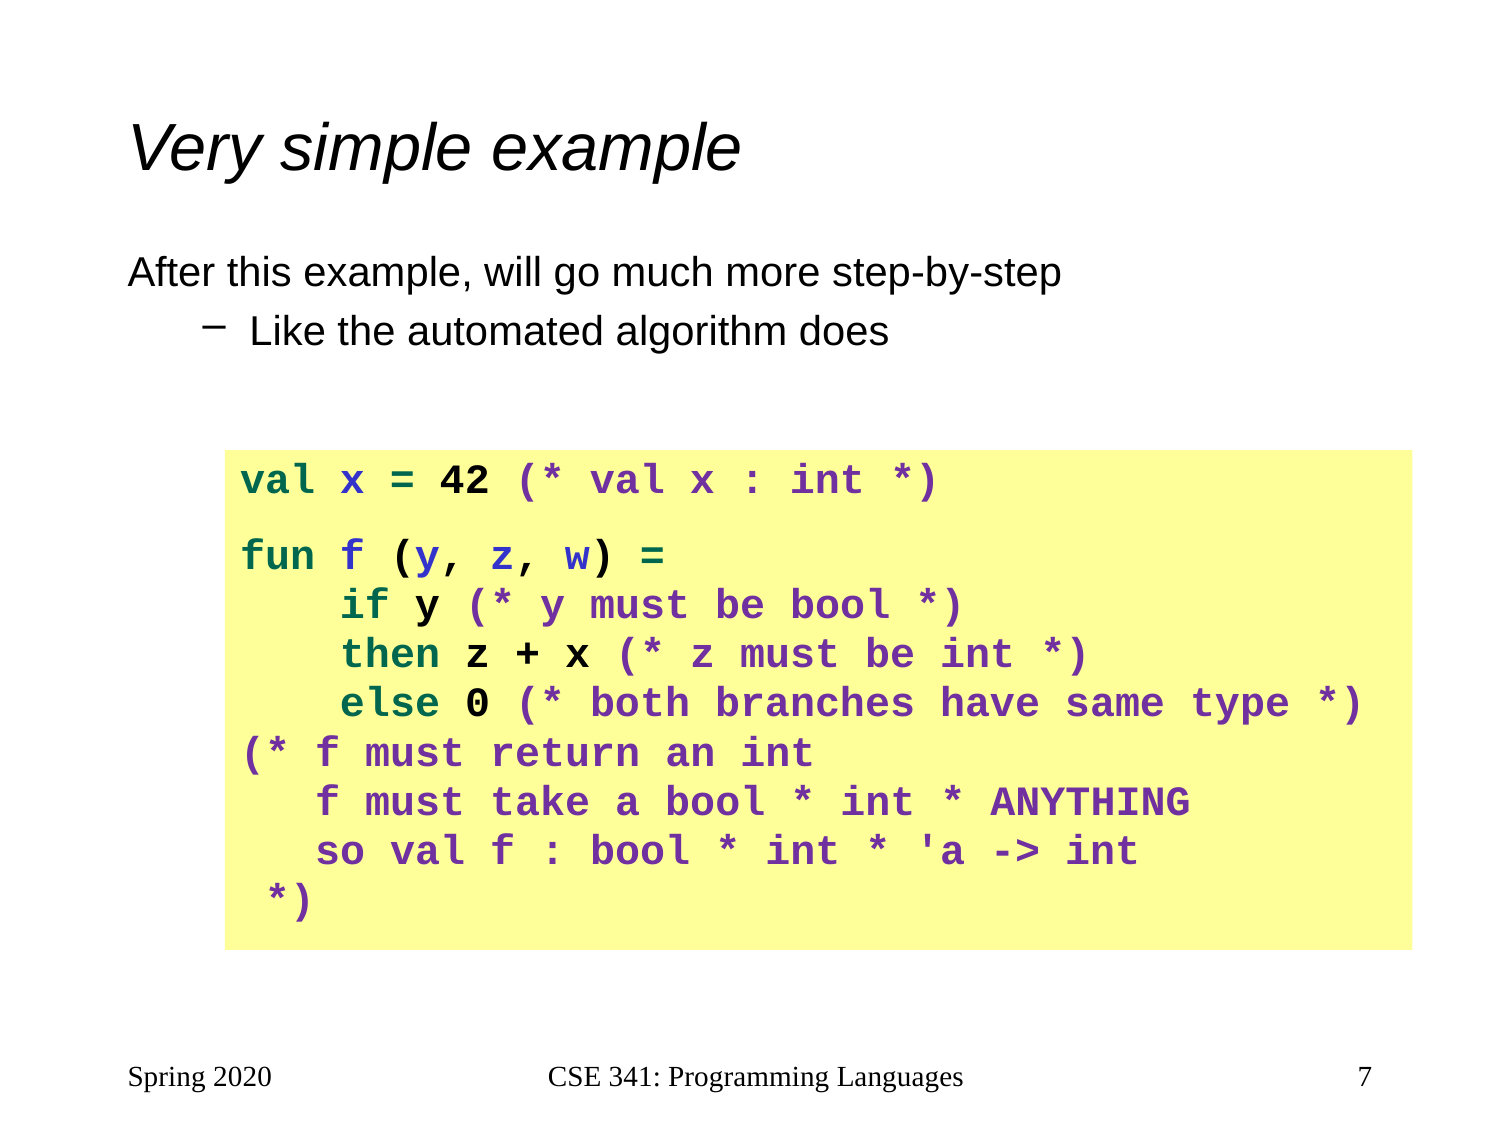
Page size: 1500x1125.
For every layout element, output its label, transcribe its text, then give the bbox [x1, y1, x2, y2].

title Very simple example [112, 49, 1388, 237]
list After this example, will go much more step-by-step Like the automated algorithm does [112, 237, 1388, 376]
text_box val x = 42 (* val x : int *) fun f (y, z, w) = if y (* y must be bool *) then z + x (* z must be int *) else 0 (* both branches have same type *) (* f must return an int f must take a bool * int * ANYTHING so val f : bool * int * 'a -> int *) [224, 450, 1413, 950]
slide_number 7 [1074, 1049, 1388, 1125]
footer CSE 341: Programming Languages [474, 1049, 1038, 1125]
slide_number Spring 2020 [112, 1049, 426, 1125]
